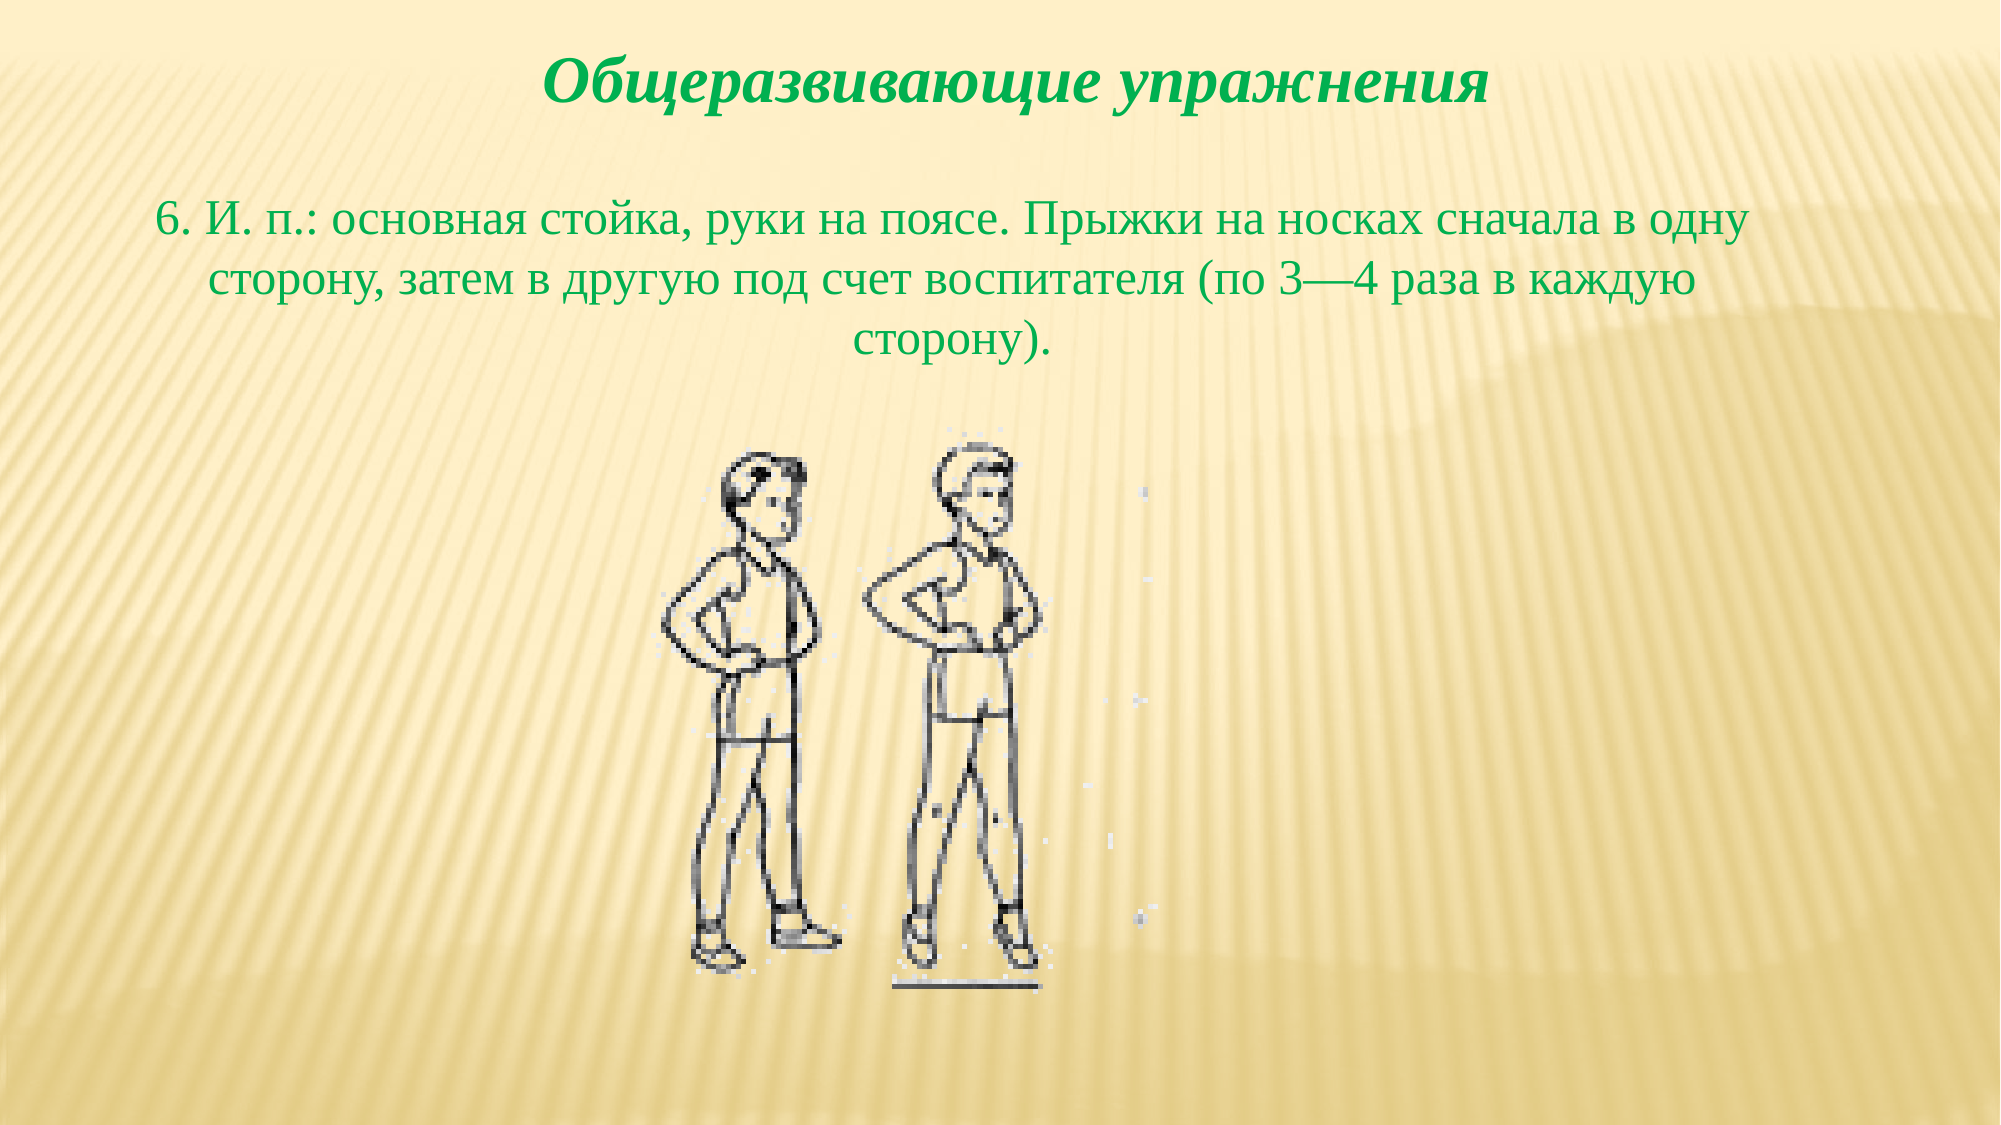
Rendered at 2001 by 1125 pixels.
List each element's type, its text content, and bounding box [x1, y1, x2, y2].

text_box Общеразвивающие упражнения [249, 28, 1786, 124]
picture [611, 422, 1164, 1050]
text_box 6. И. п.: основная стойка, руки на поясе. Прыжки на носках сначала в одну сторону, затем в другую под счет воспитателя (по 3—4 раза в каждую сторону). [104, 176, 1801, 372]
